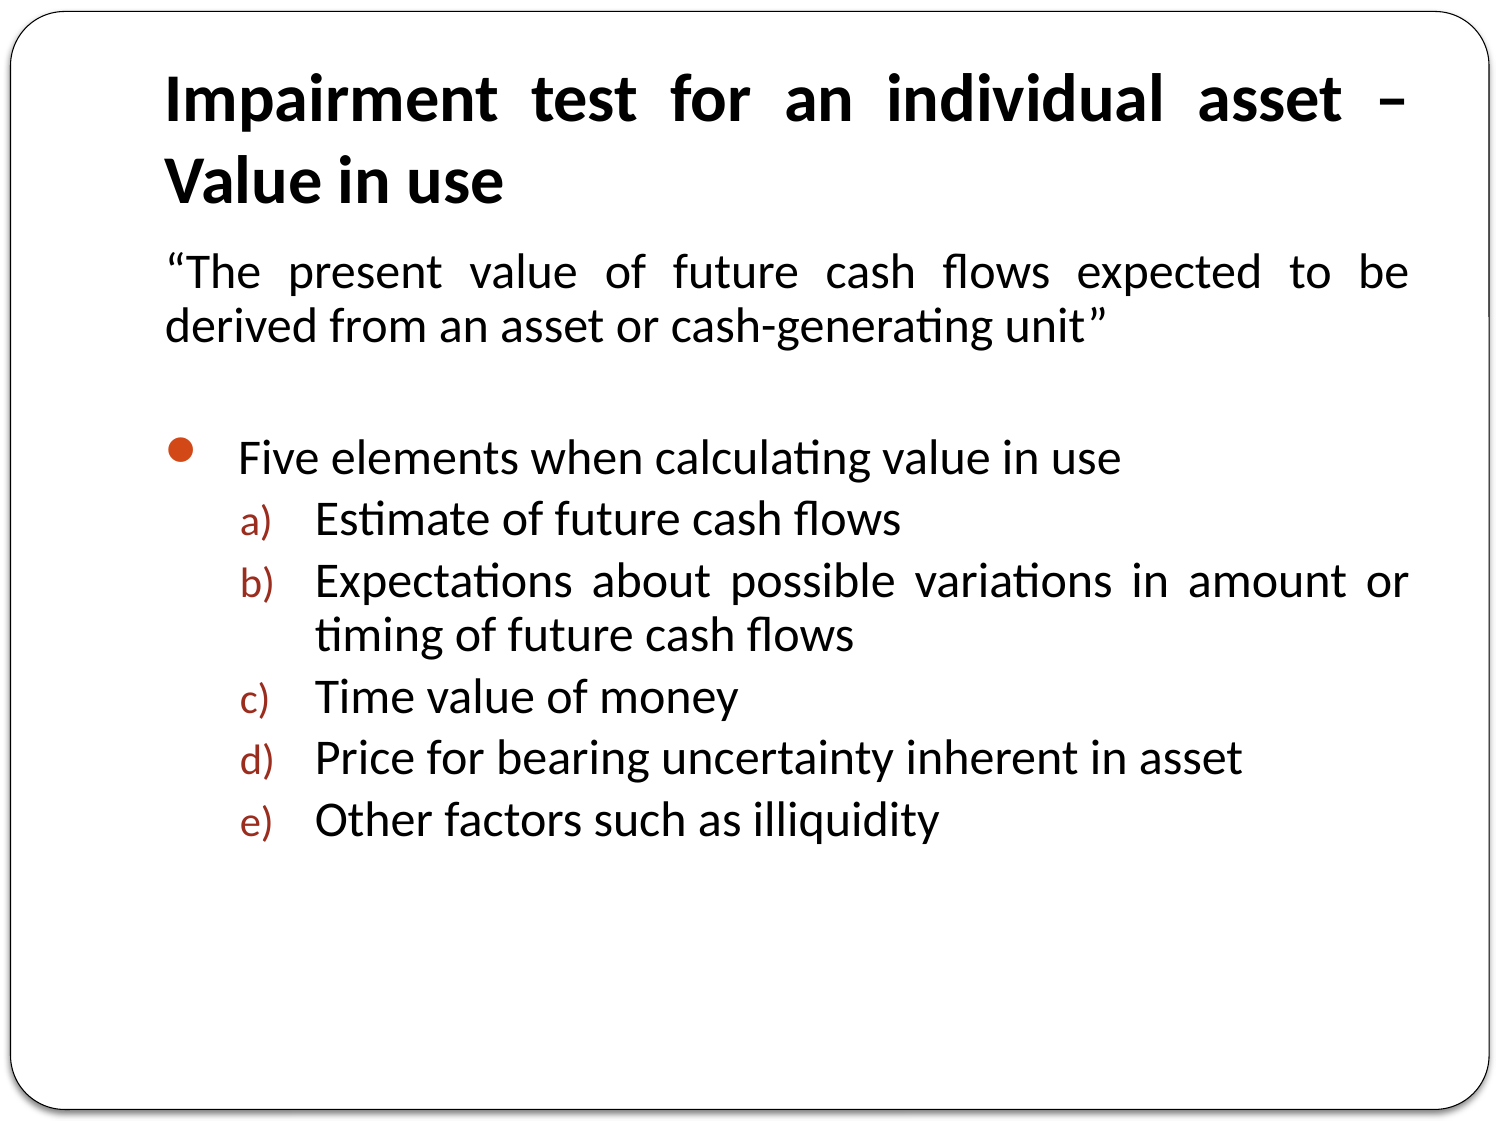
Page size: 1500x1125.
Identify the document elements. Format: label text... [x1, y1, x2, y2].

list “The present value of future cash flows expected to be derived from an asset or cash-generating unit” Five elements when calculating value in use Estimate of future cash flows Expectations about possible variations in amount or timing of future cash flows Time value of money Price for bearing uncertainty inherent in asset Other factors such as illiquidity [150, 237, 1425, 988]
title Impairment test for an individual asset – Value in use [150, 45, 1425, 233]
